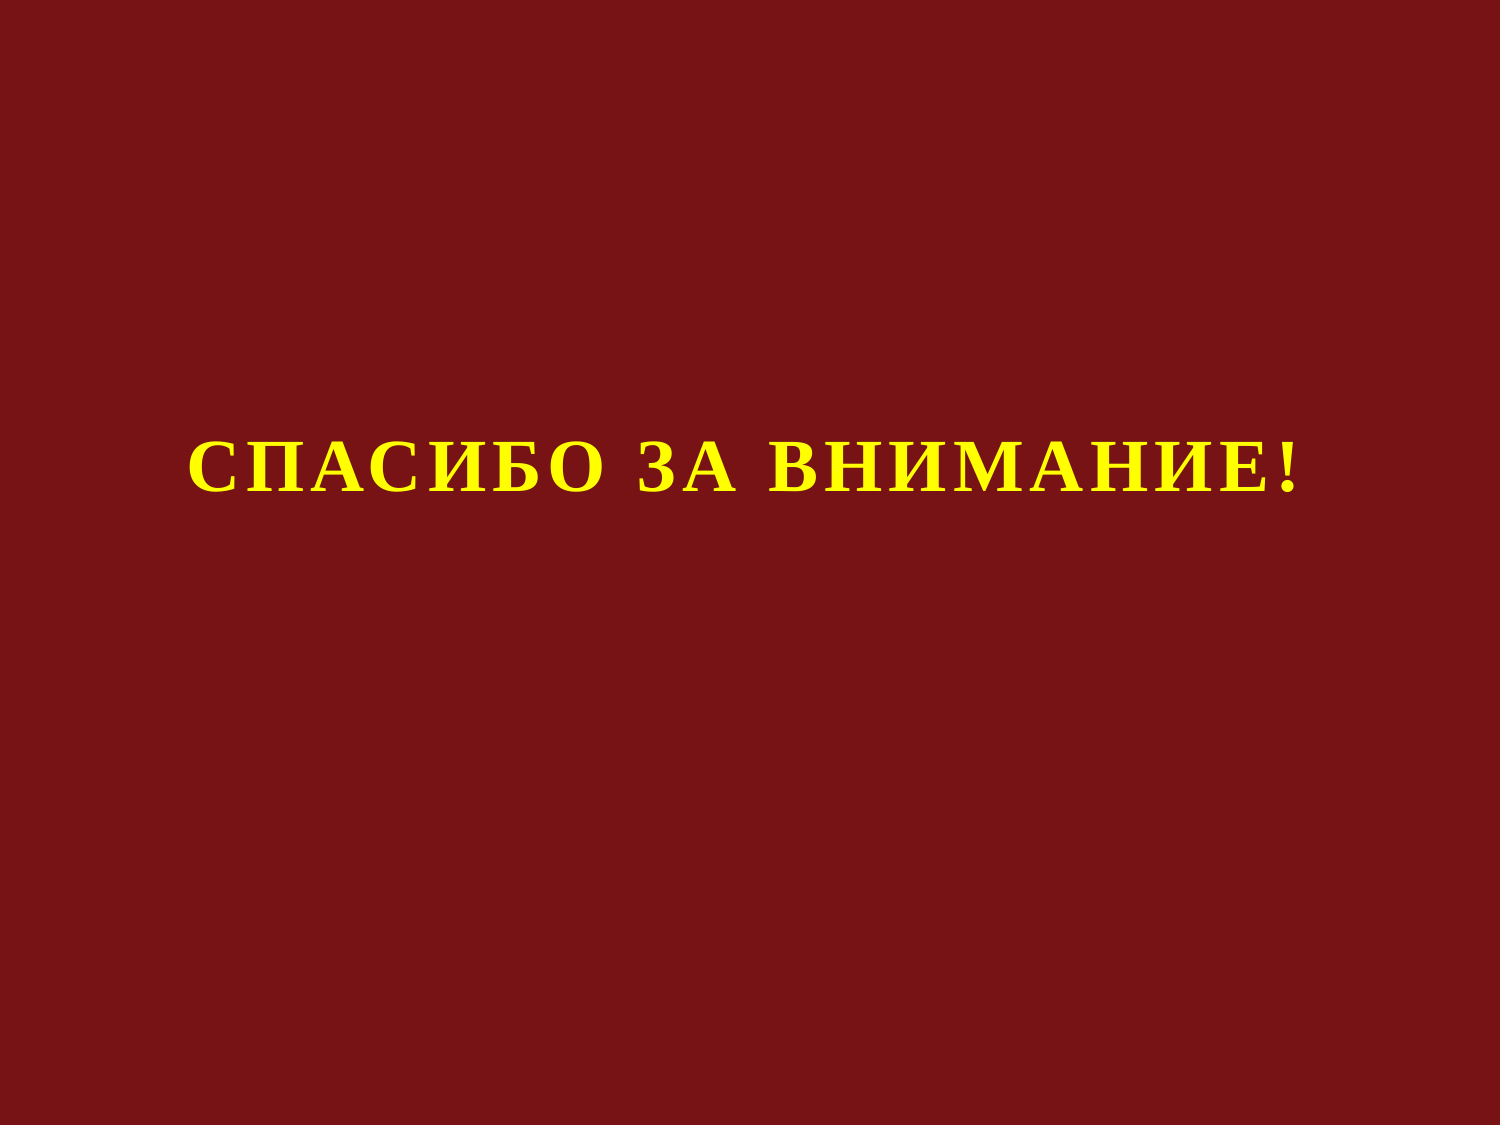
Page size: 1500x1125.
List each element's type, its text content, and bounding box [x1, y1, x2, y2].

list СПАСИБО ЗА ВНИМАНИЕ! [52, 408, 1436, 705]
